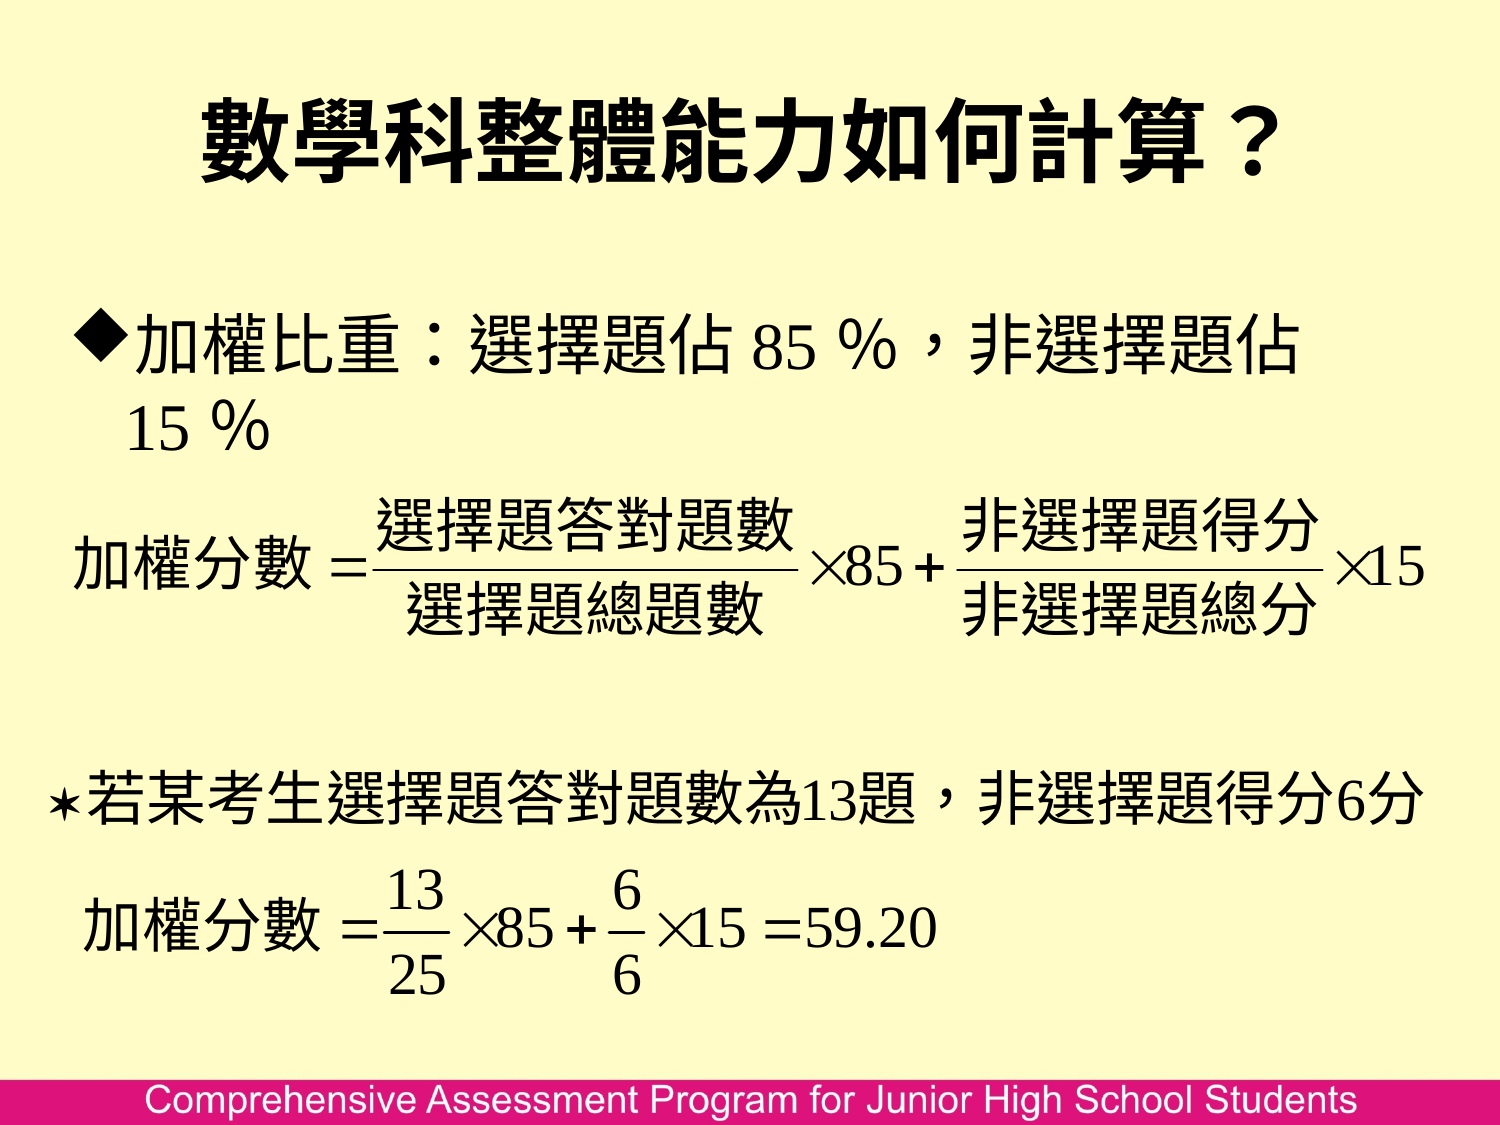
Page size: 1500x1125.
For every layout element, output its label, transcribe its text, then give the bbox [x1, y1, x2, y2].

title 數學科整體能力如何計算？ [74, 44, 1426, 233]
list 加權比重：選擇題佔85％，非選擇題佔15％ [52, 262, 1459, 1048]
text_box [63, 491, 1435, 741]
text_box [43, 763, 1436, 1098]
picture [0, 0, 1500, 1125]
